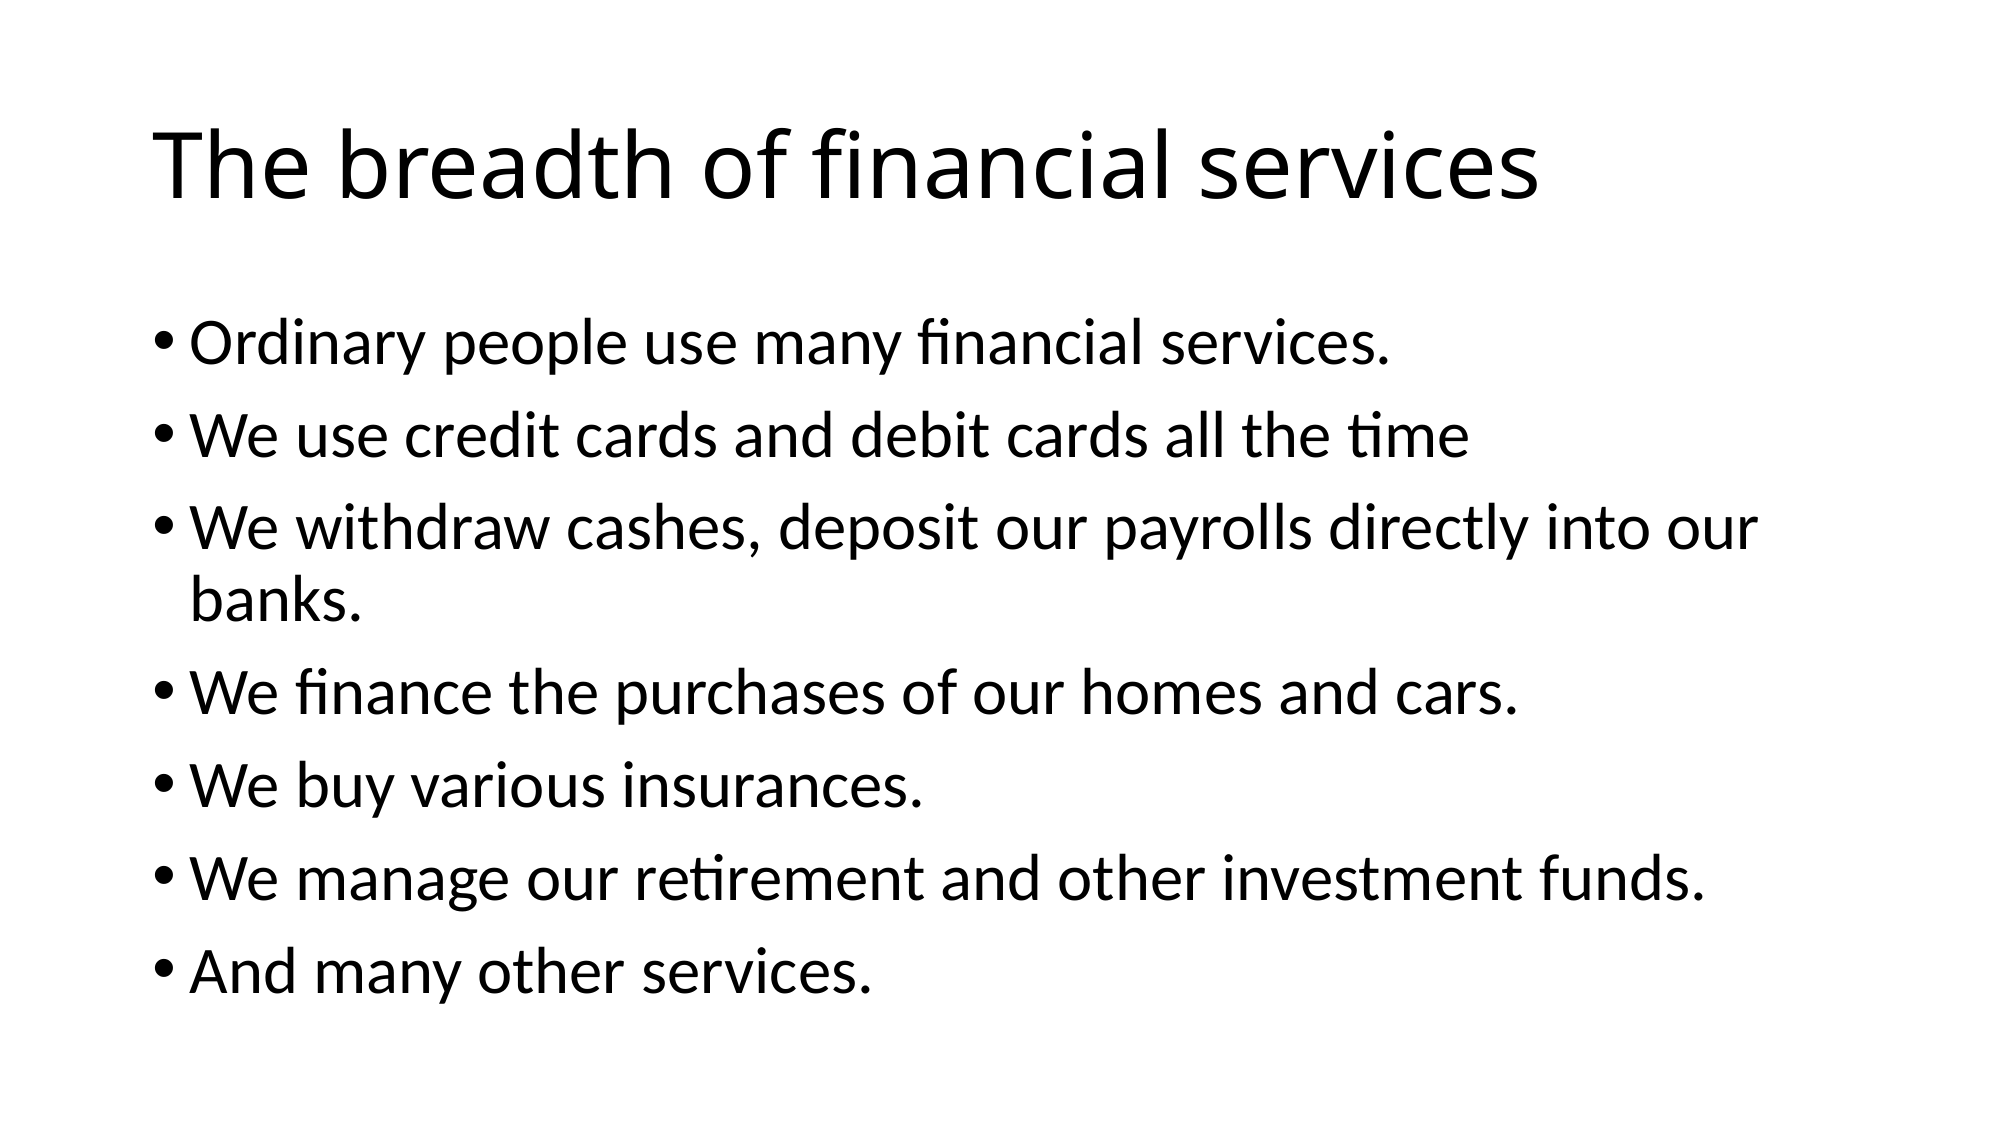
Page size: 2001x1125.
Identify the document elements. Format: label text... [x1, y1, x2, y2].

list Ordinary people use many financial services. We use credit cards and debit cards all the time We withdraw cashes, deposit our payrolls directly into our banks. We finance the purchases of our homes and cars. We buy various insurances. We manage our retirement and other investment funds. And many other services. [137, 299, 1863, 1014]
title The breadth of financial services [137, 59, 1863, 278]
